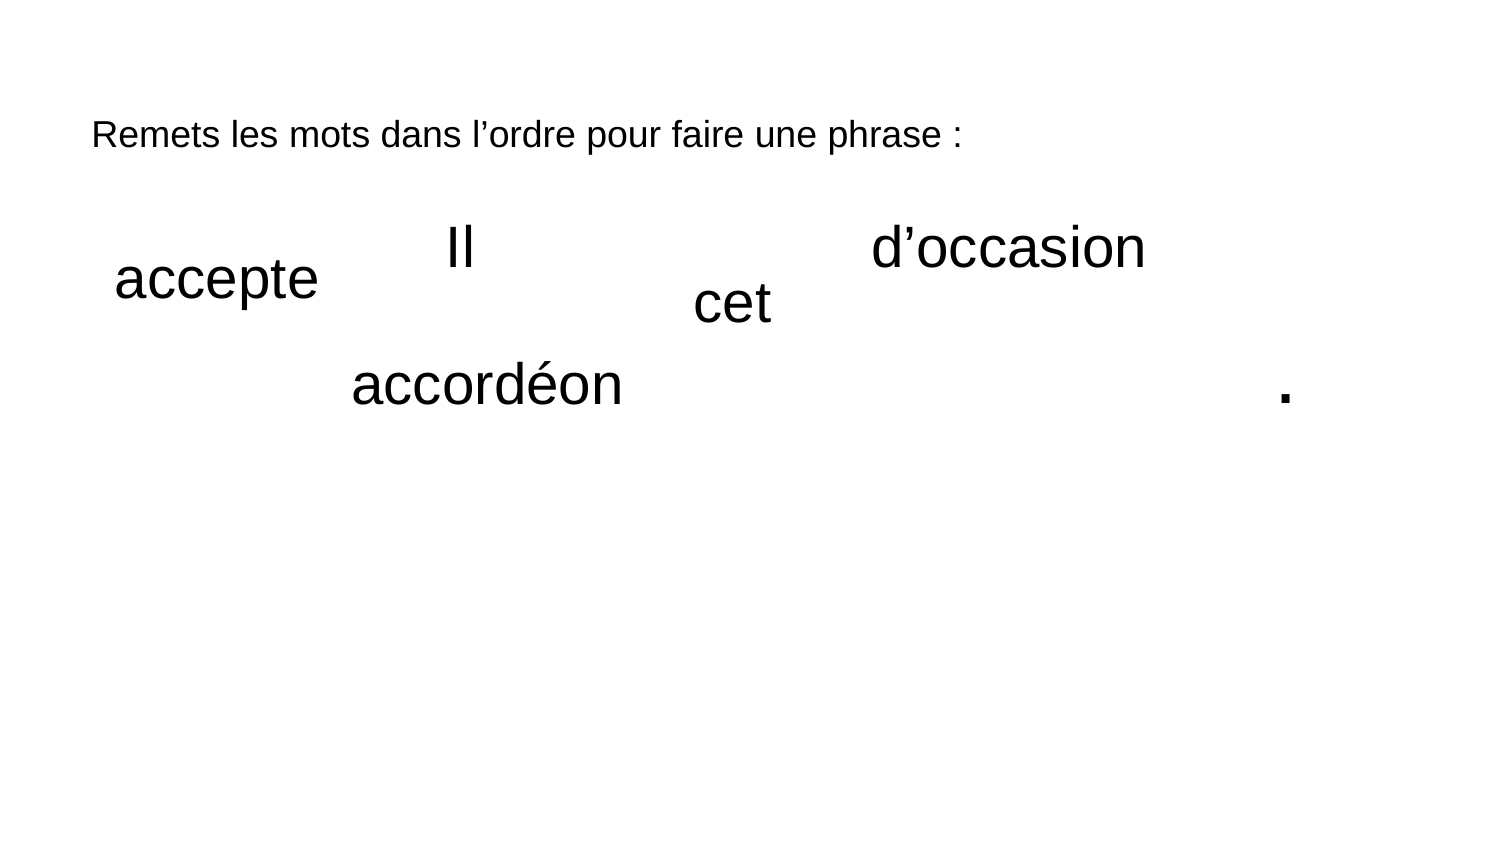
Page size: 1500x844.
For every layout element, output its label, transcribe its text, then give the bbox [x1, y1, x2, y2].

text_box accepte [100, 232, 343, 313]
text_box cet [679, 256, 827, 337]
text_box accordéon [336, 339, 662, 419]
text_box . [1216, 312, 1317, 434]
text_box d’occasion [856, 201, 1182, 282]
text_box Remets les mots dans l’ordre pour faire une phrase : [76, 102, 1105, 202]
text_box Il [430, 201, 496, 282]
